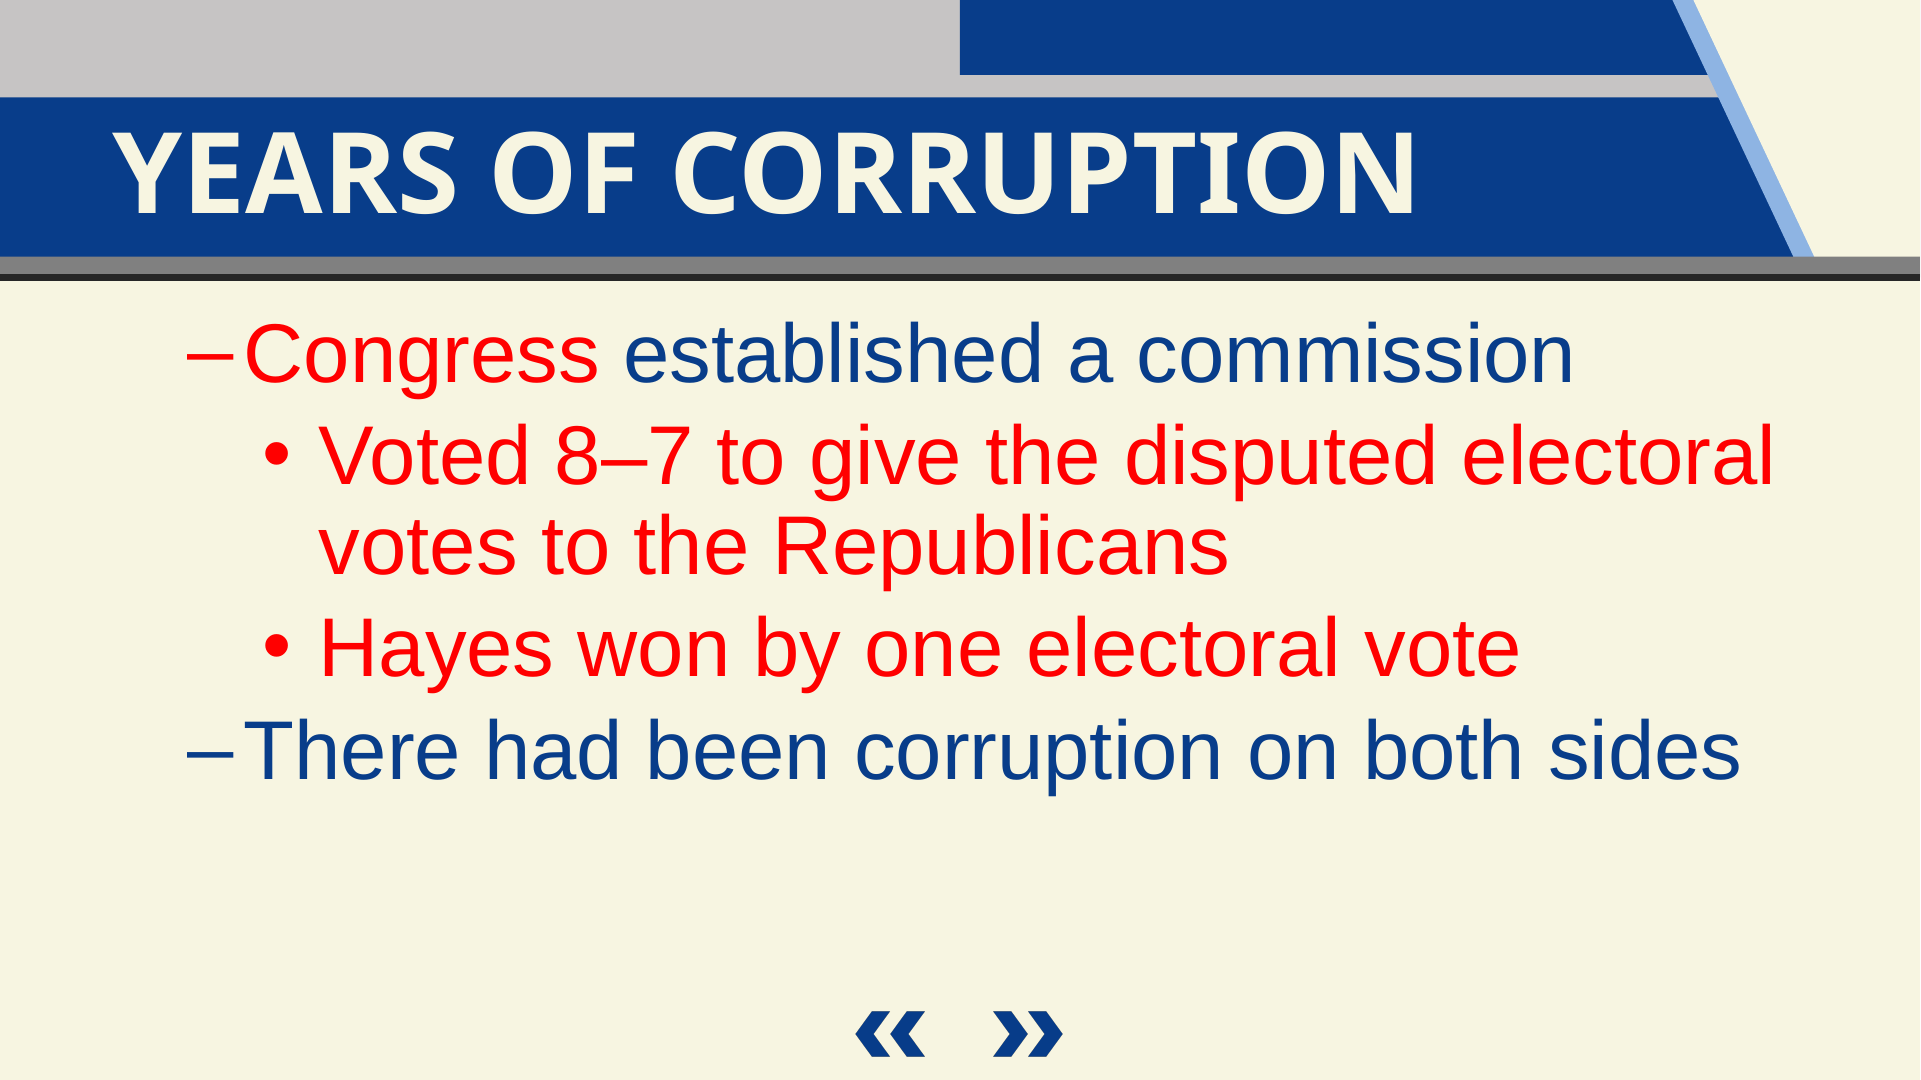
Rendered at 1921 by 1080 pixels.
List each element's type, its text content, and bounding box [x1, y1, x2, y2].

list Years of Corruption [97, 97, 1823, 257]
list Congress established a commission Voted 8–7 to give the disputed electoral votes to the Republicans Hayes won by one electoral vote There had been corruption on both sides [97, 302, 1823, 1078]
